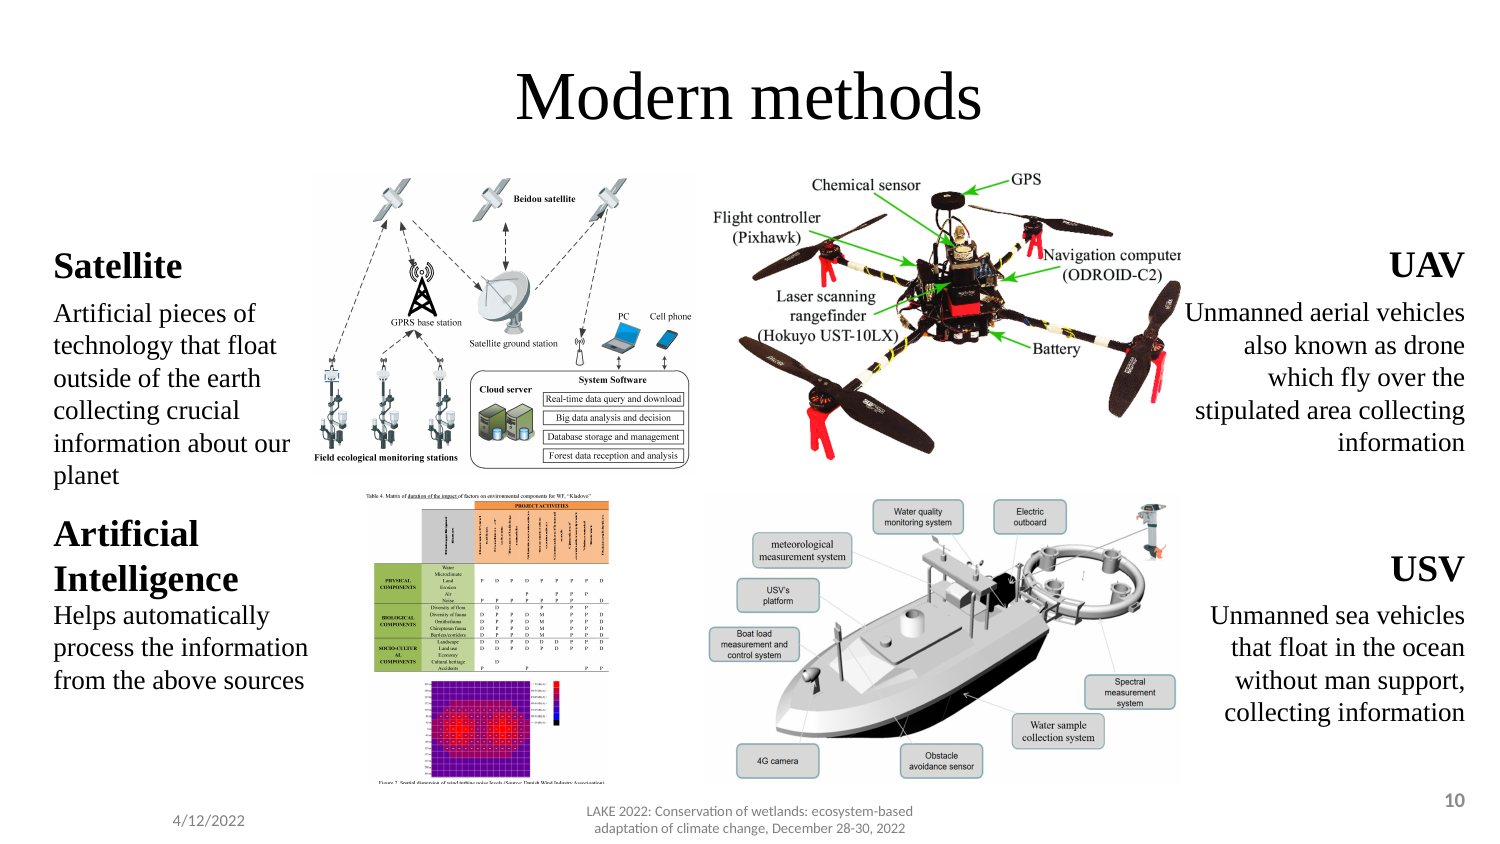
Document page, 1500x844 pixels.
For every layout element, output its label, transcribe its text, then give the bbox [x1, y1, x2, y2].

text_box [1181, 233, 1481, 410]
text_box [38, 235, 310, 410]
slide_number 10 [1142, 776, 1481, 822]
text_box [1181, 537, 1481, 711]
picture [366, 494, 609, 784]
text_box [38, 525, 357, 711]
picture [704, 168, 1181, 469]
text_box 4/12/2022 [0, 801, 418, 837]
title Modern methods [103, 44, 1397, 208]
picture [310, 173, 696, 474]
text_box LAKE 2022: Conservation of wetlands: ecosystem-based adaptation of climate change, December 28-30, 2022 [540, 794, 959, 844]
picture [704, 494, 1181, 784]
